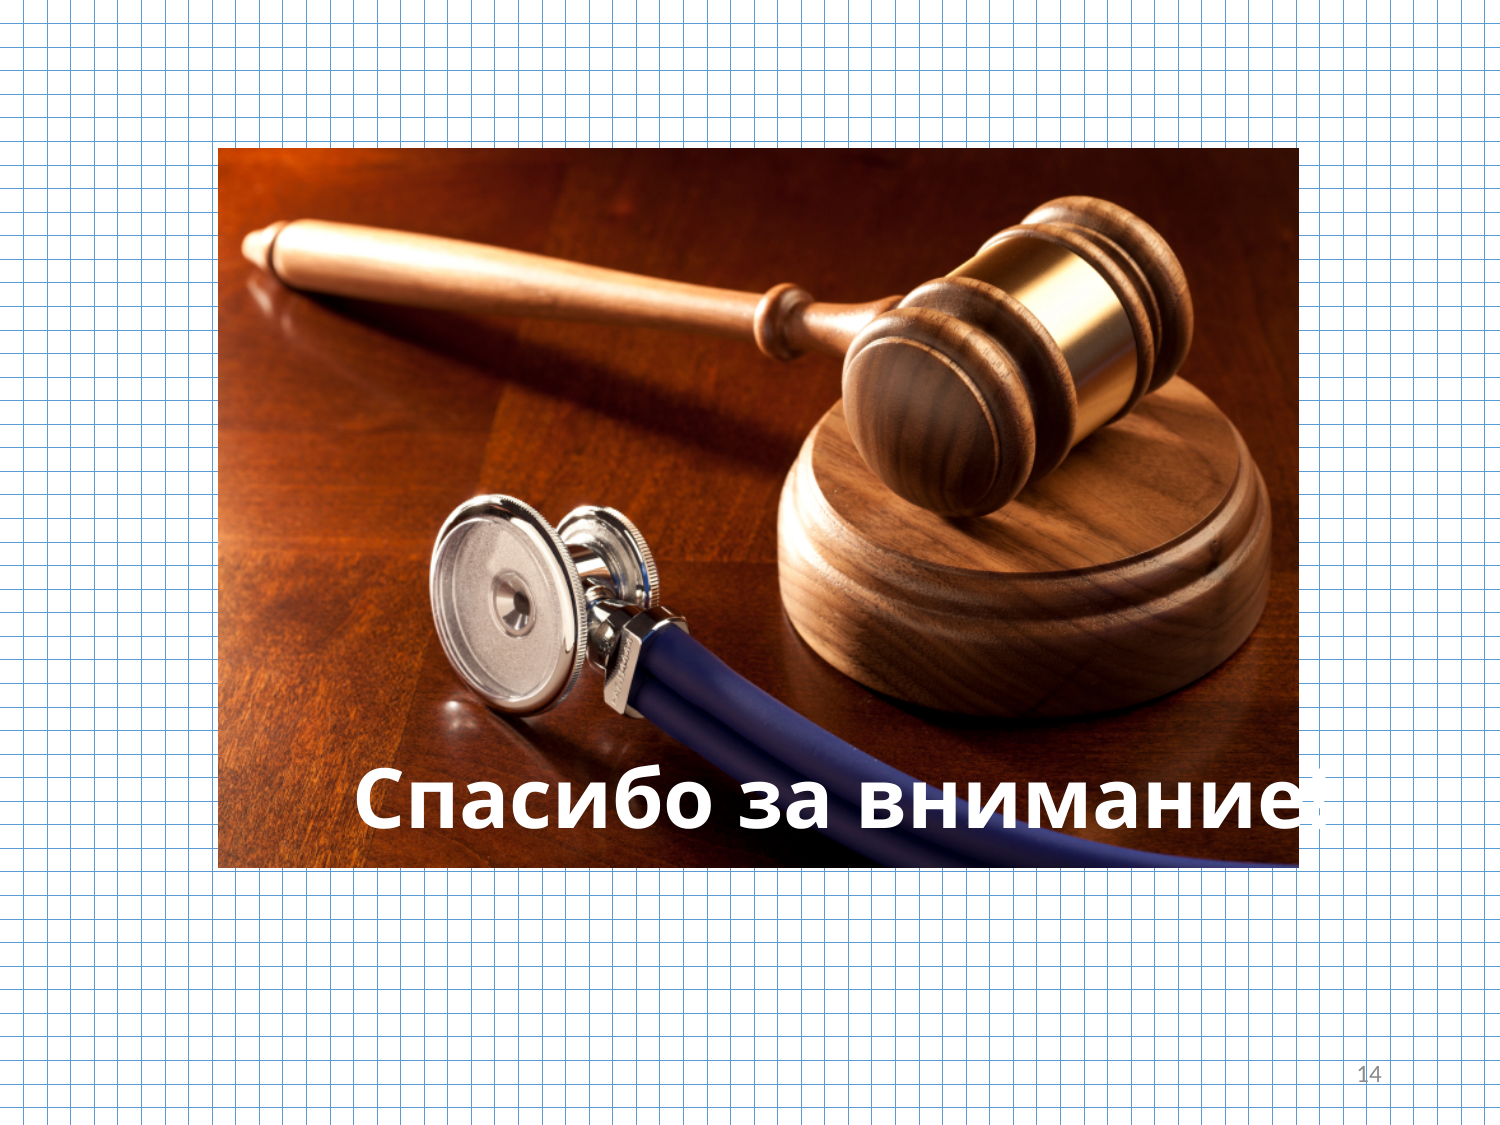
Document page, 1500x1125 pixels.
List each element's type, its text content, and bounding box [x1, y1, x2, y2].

slide_number 14 [1059, 1042, 1397, 1103]
list Спасибо за внимание! [194, 574, 1489, 1125]
picture [218, 148, 1299, 868]
